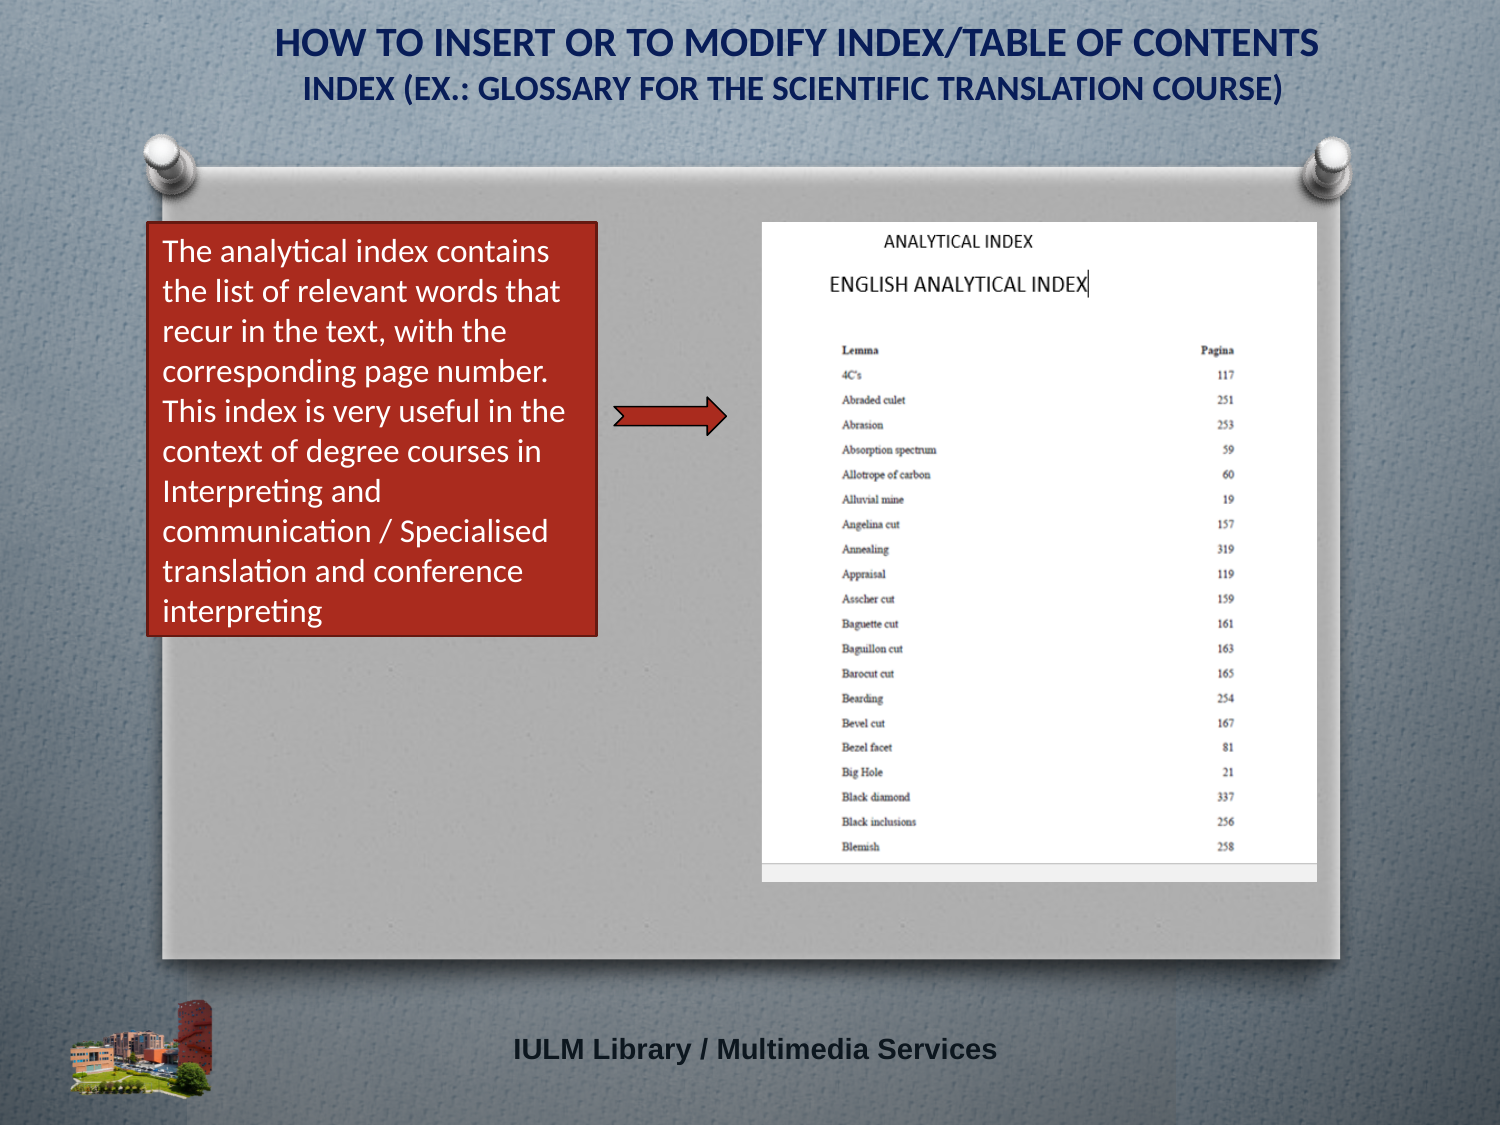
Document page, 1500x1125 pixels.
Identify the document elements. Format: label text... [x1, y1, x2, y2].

picture [52, 987, 219, 1111]
text_box The analytical index contains the list of relevant words that recur in the text, with the corresponding page number. This index is very useful in the context of degree courses in Interpreting and communication / Specialised translation and conference interpreting [146, 221, 598, 637]
text_box HOW TO INSERT OR TO MODIFY INDEX/TABLE OF CONTENTS INDEX (EX.: GLOSSARY FOR THE SCIENTIFIC TRANSLATION COURSE) [206, 7, 1388, 174]
picture [761, 174, 1396, 882]
text_box [614, 397, 727, 436]
text_box IULM Library / Multimedia Services [221, 1023, 1329, 1108]
picture [112, 100, 220, 221]
